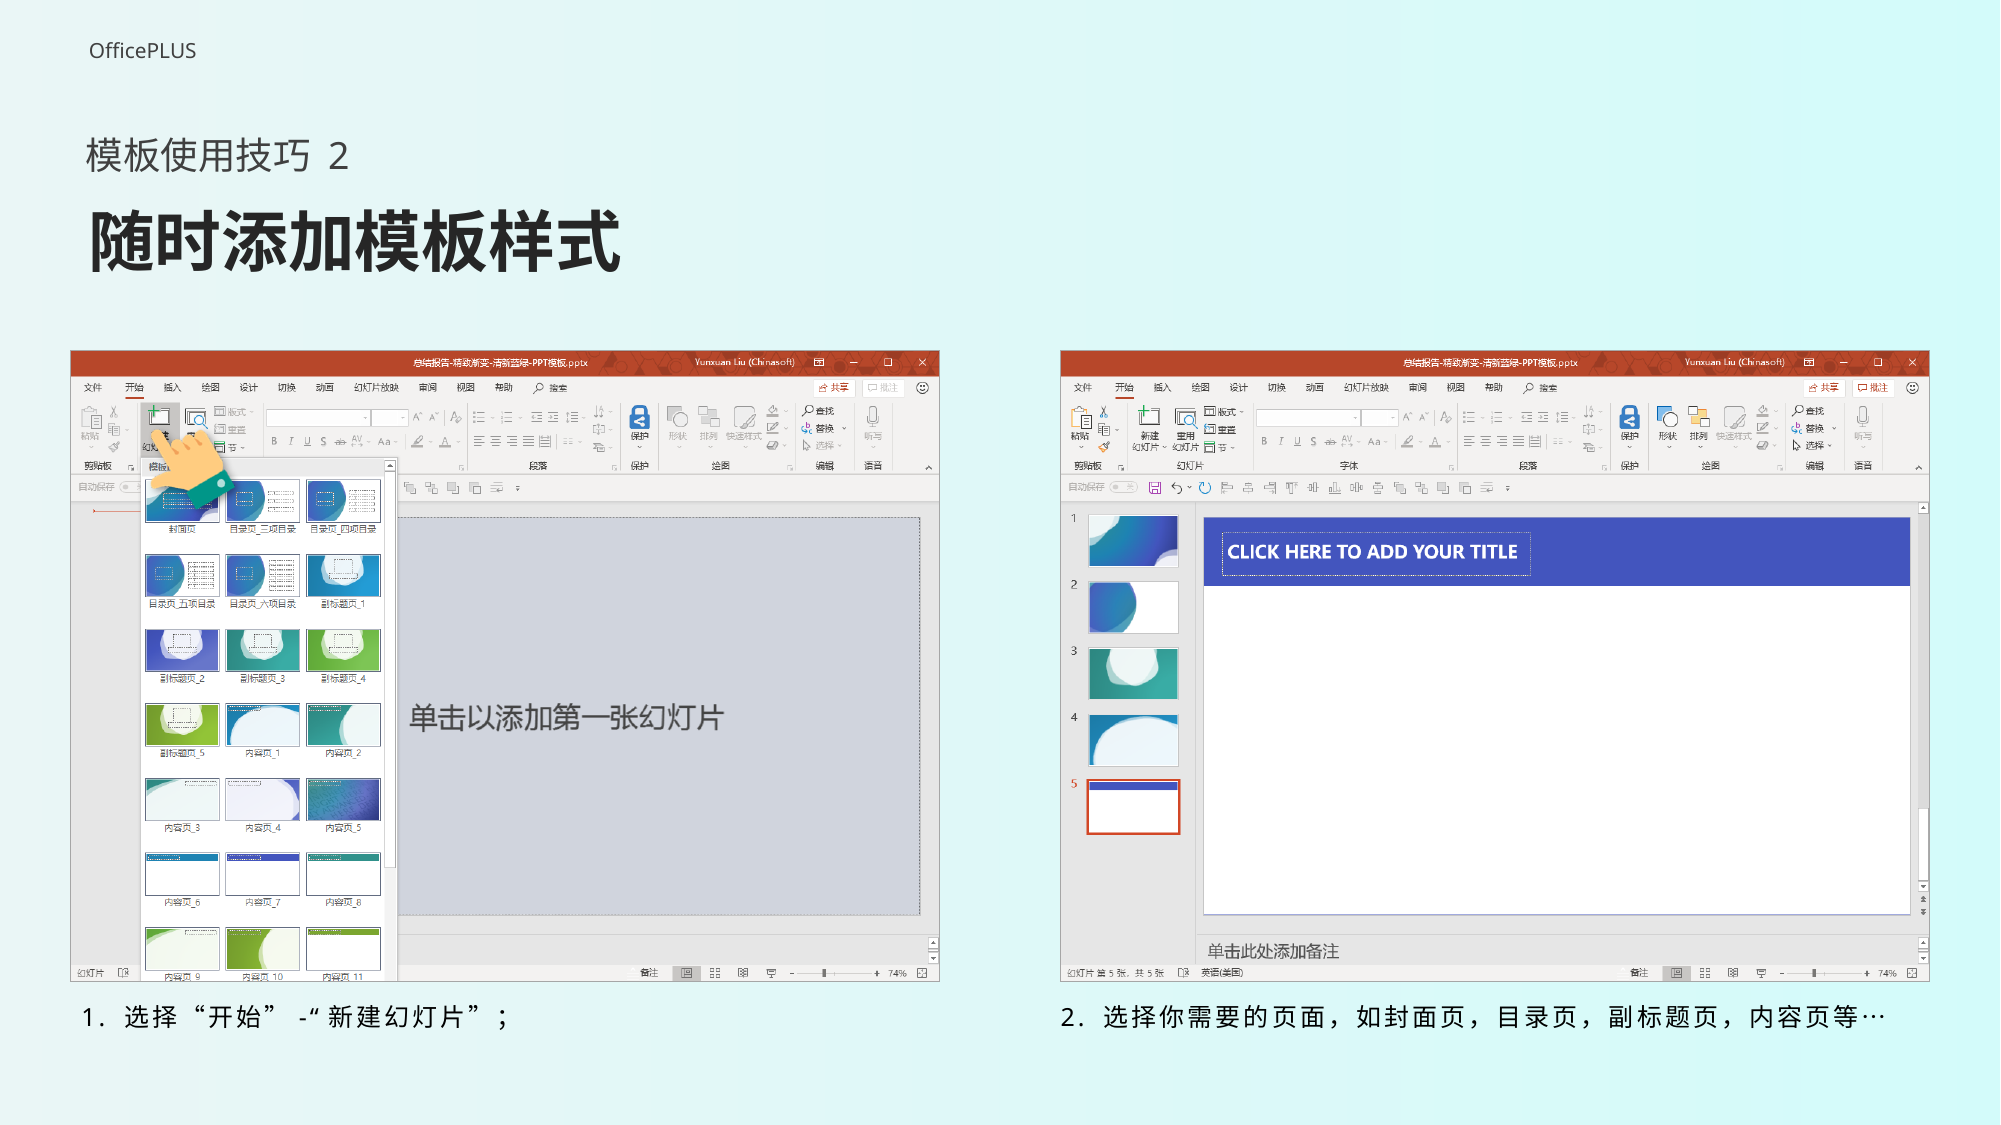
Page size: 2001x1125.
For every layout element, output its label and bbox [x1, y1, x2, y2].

picture [71, 351, 939, 981]
picture [1061, 351, 1929, 981]
